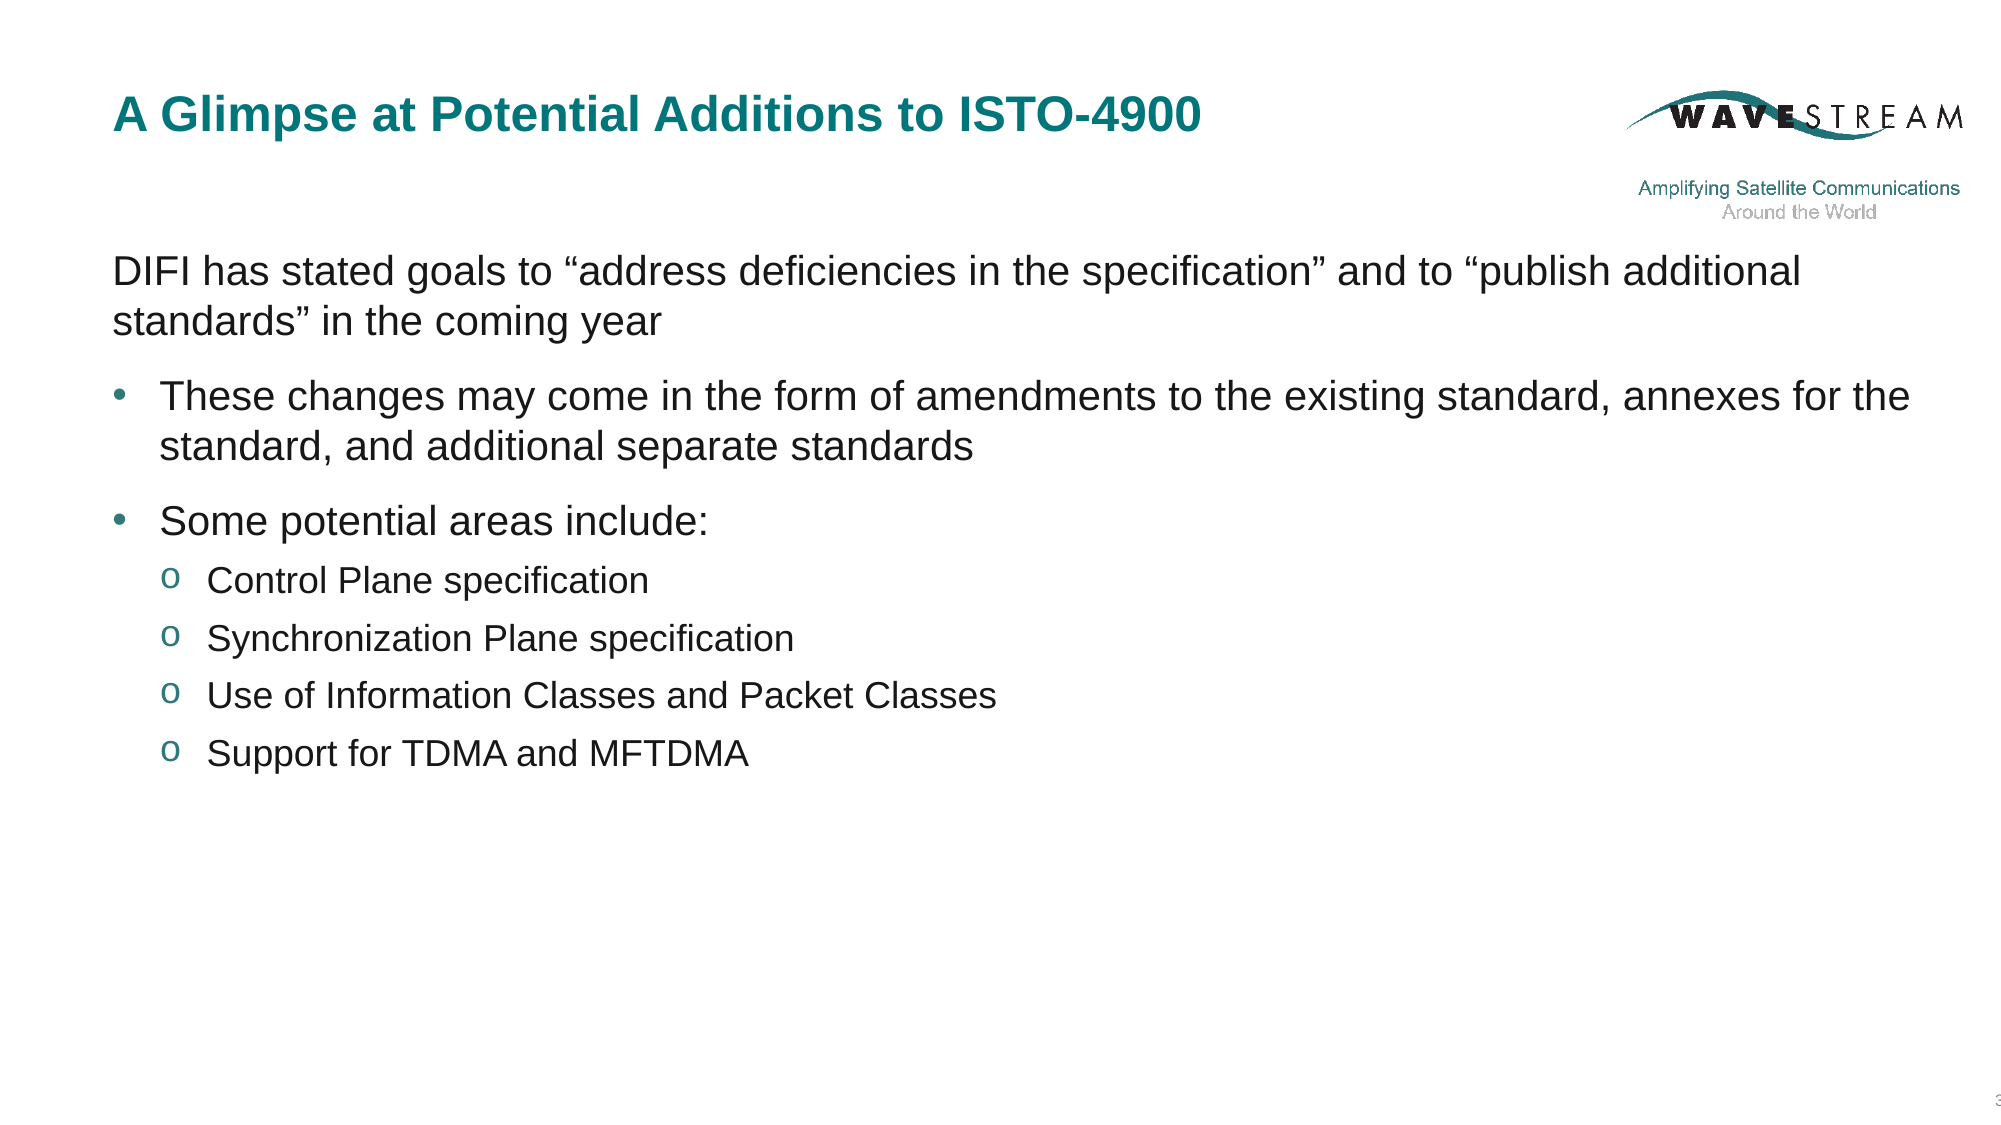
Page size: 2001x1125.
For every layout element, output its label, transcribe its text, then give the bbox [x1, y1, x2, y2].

list DIFI has stated goals to “address deficiencies in the specification” and to “publish additional standards” in the coming year These changes may come in the form of amendments to the existing standard, annexes for the standard, and additional separate standards Some potential areas include: Control Plane specification Synchronization Plane specification Use of Information Classes and Packet Classes Support for TDMA and MFTDMA [97, 236, 1934, 921]
title A Glimpse at Potential Additions to ISTO-4900 [97, 88, 1616, 144]
picture [1621, 158, 1981, 238]
picture [1623, 90, 1966, 143]
